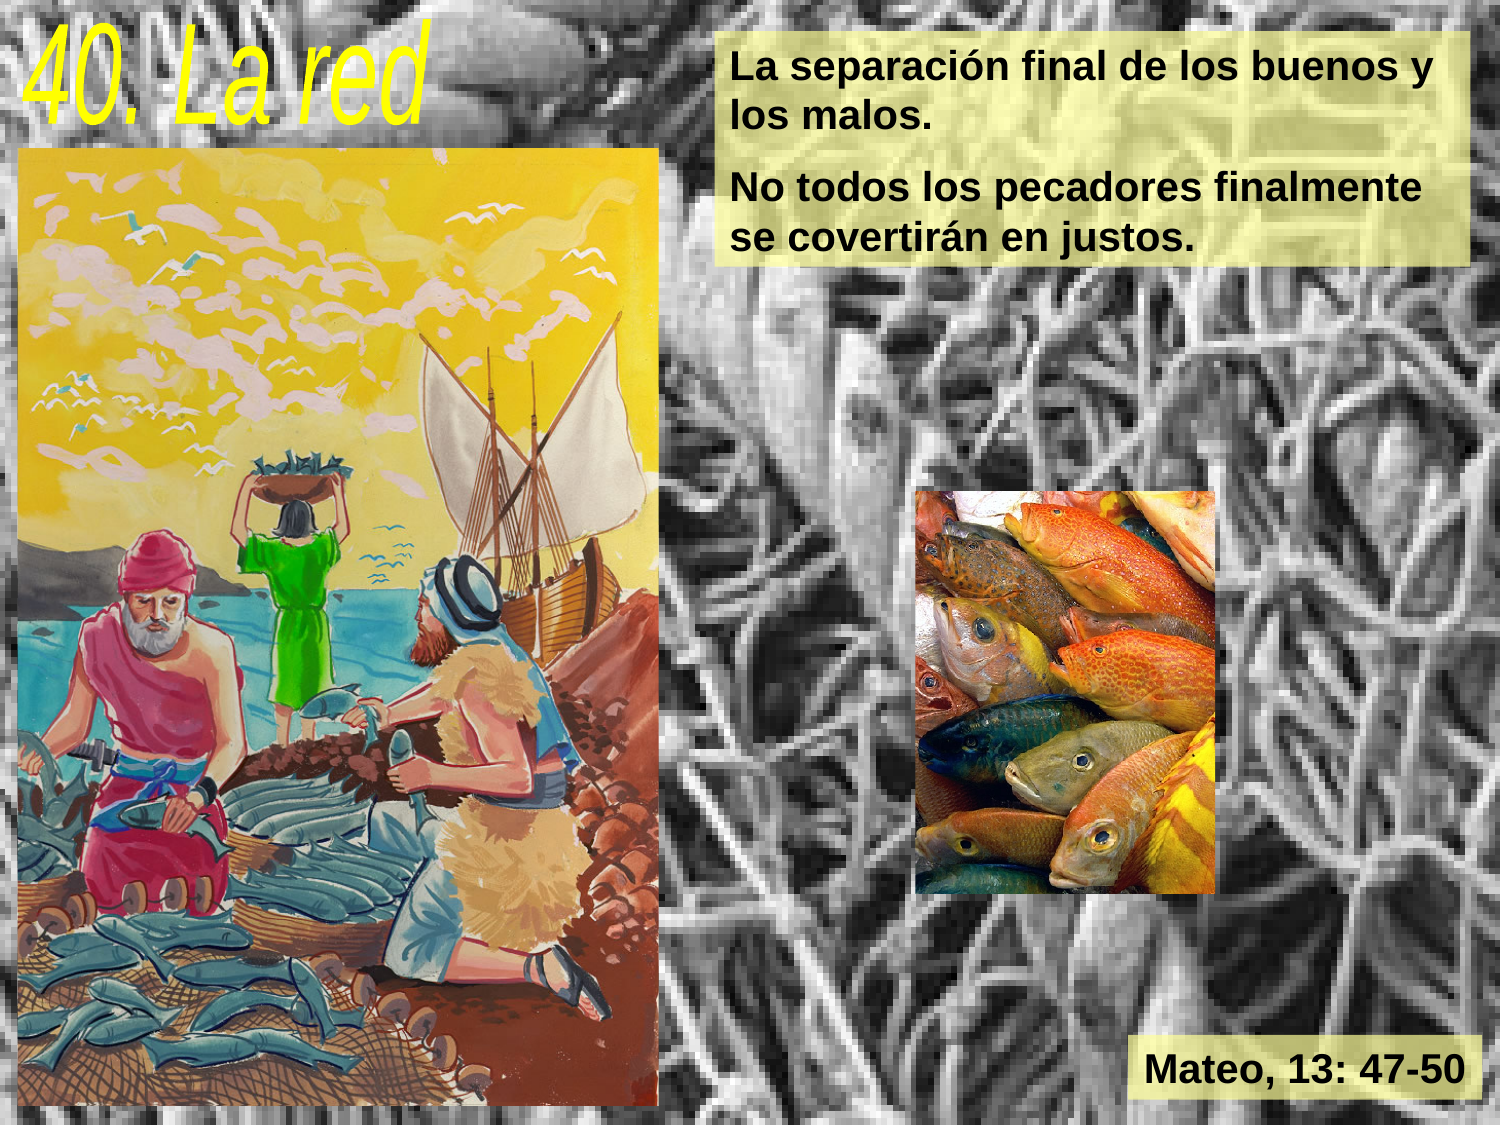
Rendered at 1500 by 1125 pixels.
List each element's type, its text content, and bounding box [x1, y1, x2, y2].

text_box La separación final de los buenos y los malos. No todos los pecadores finalmente se covertirán en justos. [714, 31, 1471, 267]
text_box Mateo, 13: 47-50 [1128, 1034, 1483, 1100]
picture [0, 0, 1500, 1125]
